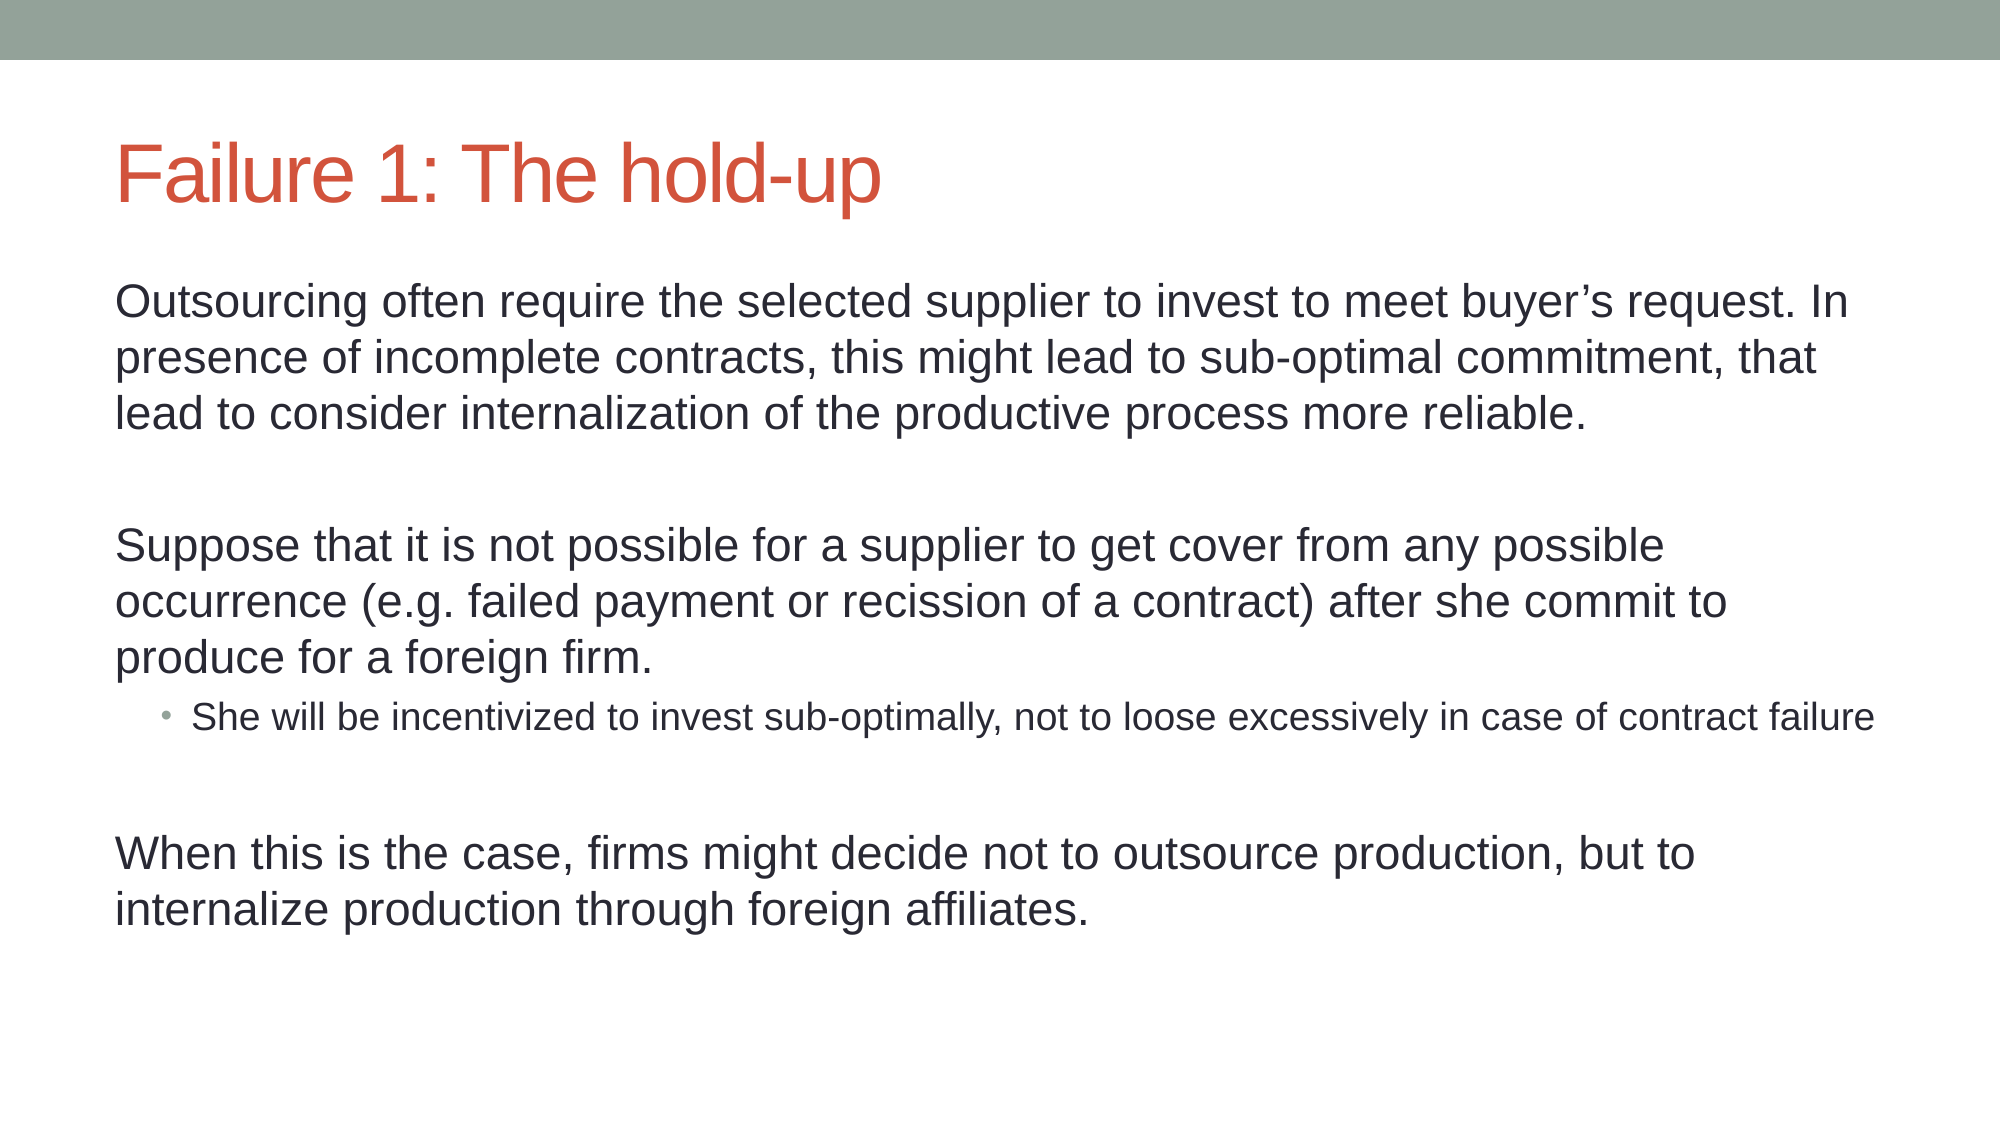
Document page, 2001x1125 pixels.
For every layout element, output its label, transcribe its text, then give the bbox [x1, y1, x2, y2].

list Outsourcing often require the selected supplier to invest to meet buyer’s request. In presence of incomplete contracts, this might lead to sub-optimal commitment, that lead to consider internalization of the productive process more reliable. Suppose that it is not possible for a supplier to get cover from any possible occurrence (e.g. failed payment or recission of a contract) after she commit to produce for a foreign firm. She will be incentivized to invest sub-optimally, not to loose excessively in case of contract failure When this is the case, firms might decide not to outsource production, but to internalize production through foreign affiliates. [99, 262, 1900, 1063]
title Failure 1: The hold-up [99, 87, 1900, 250]
